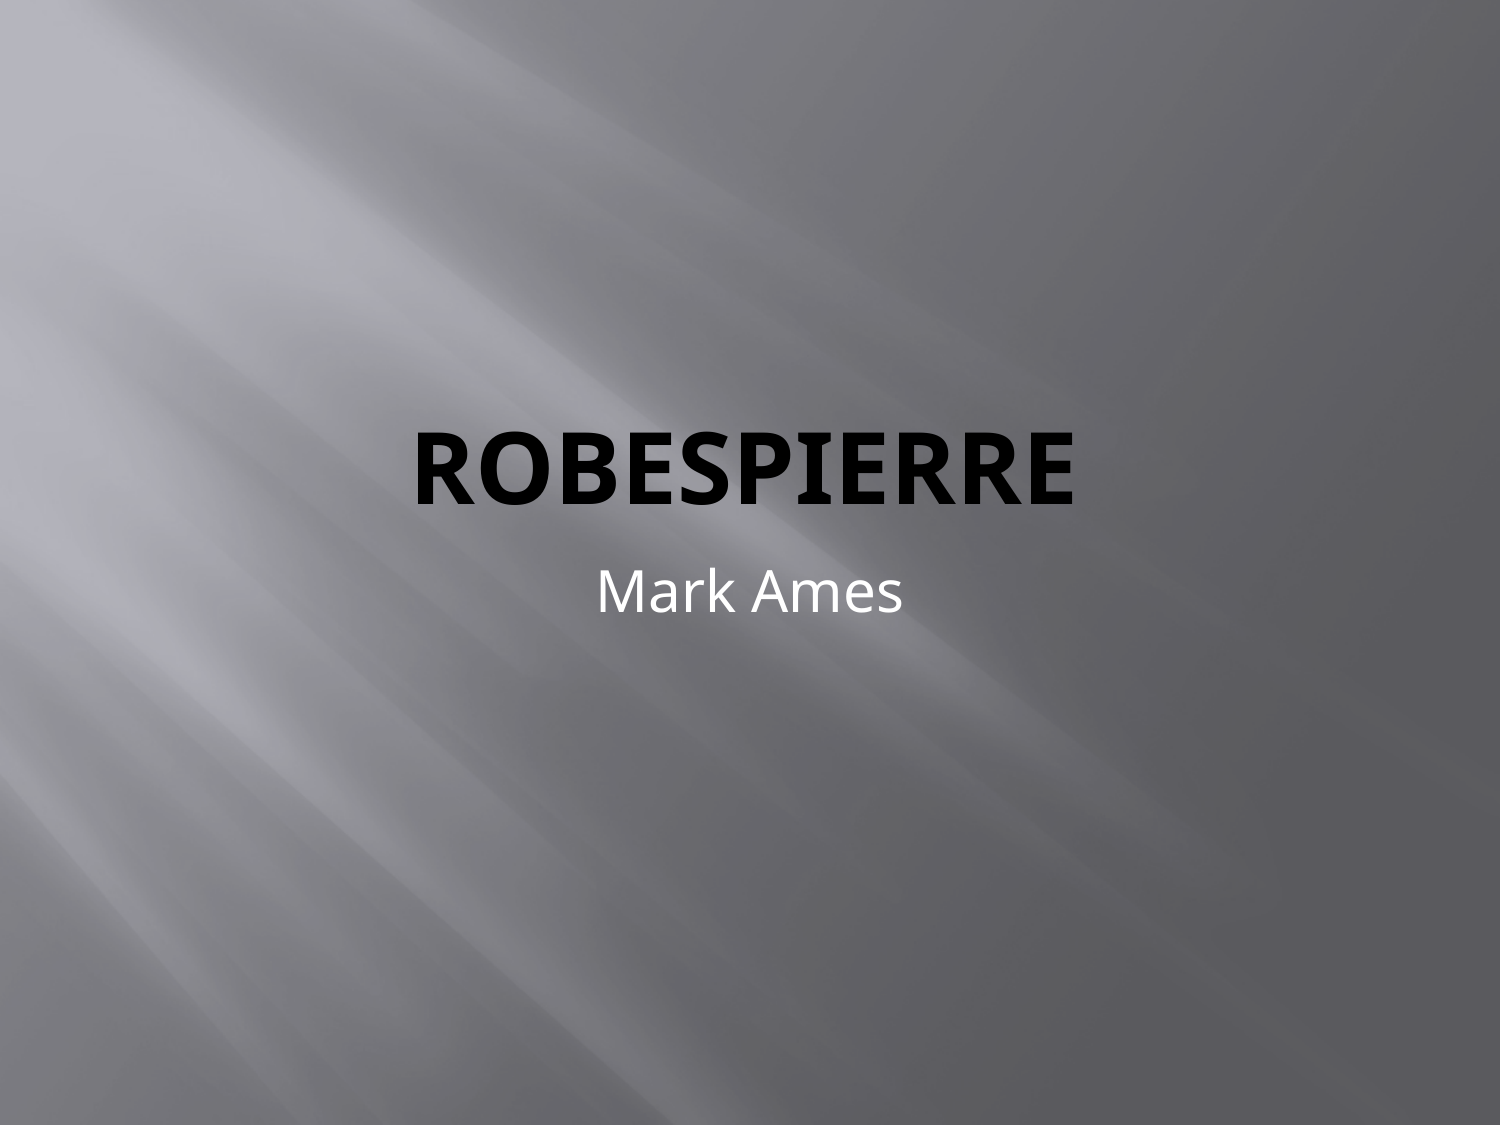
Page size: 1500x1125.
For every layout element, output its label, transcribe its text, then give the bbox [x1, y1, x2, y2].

subtitle Mark Ames [225, 546, 1275, 834]
title Robespierre [69, 224, 1420, 525]
